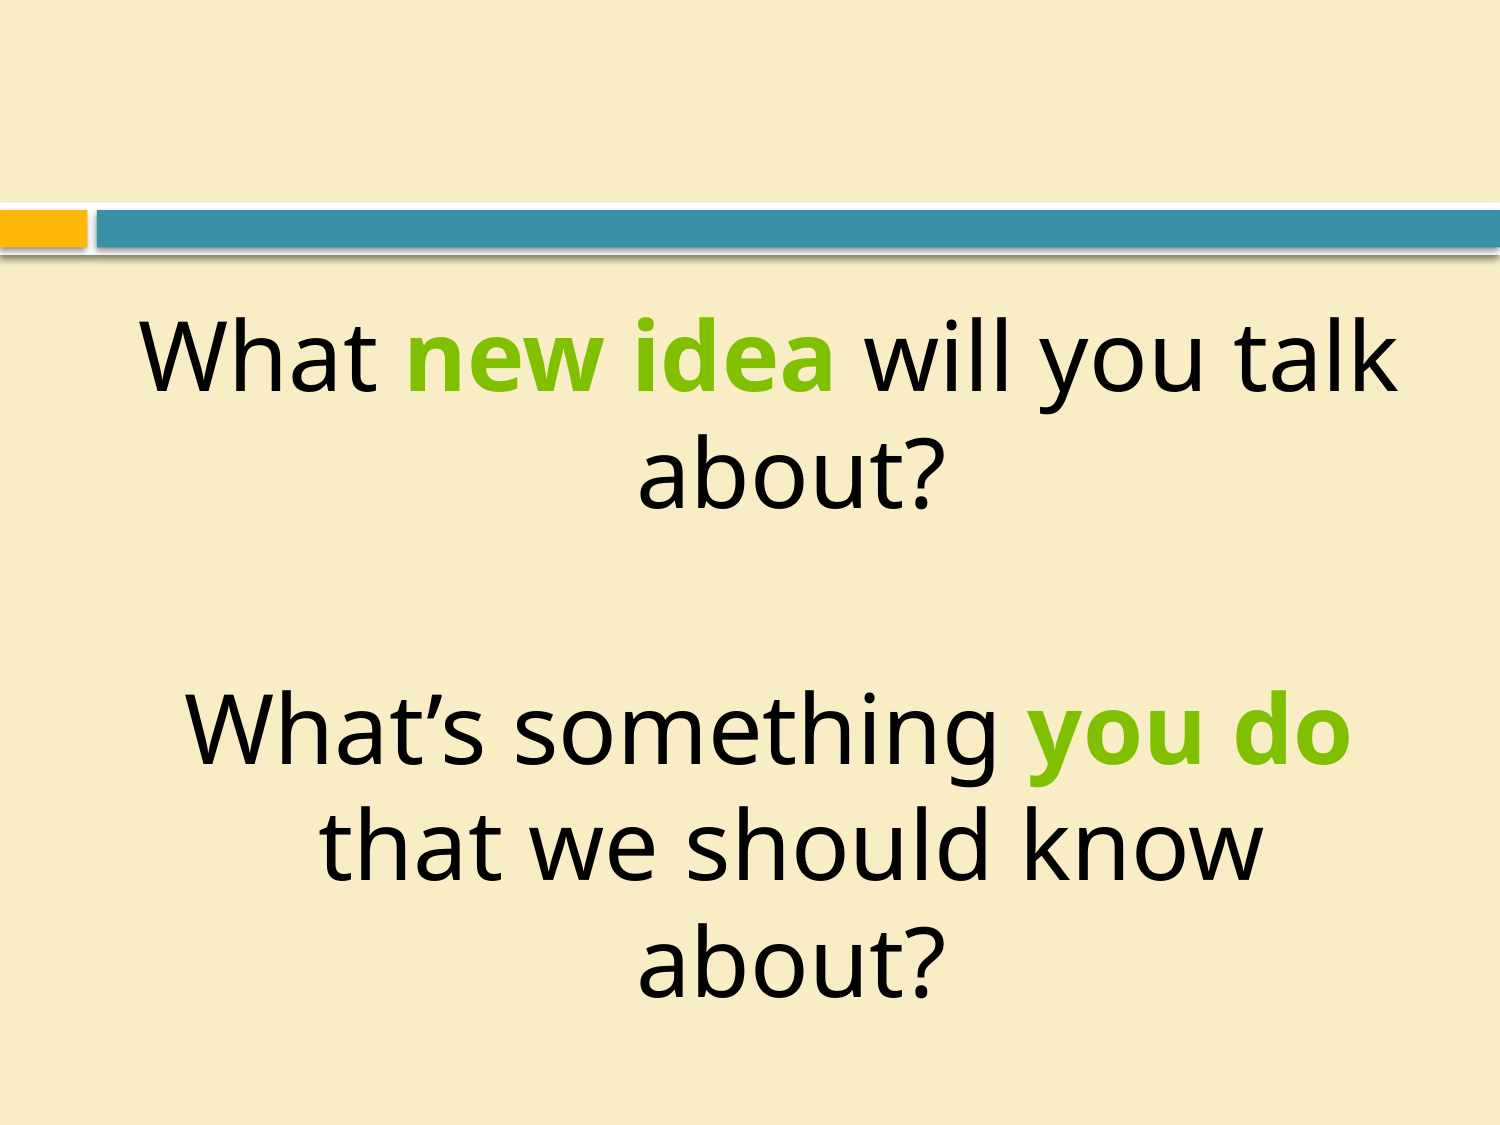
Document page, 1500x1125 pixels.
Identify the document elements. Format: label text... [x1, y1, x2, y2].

list What new idea will you talk about? What’s something you do that we should know about? [100, 287, 1438, 1025]
